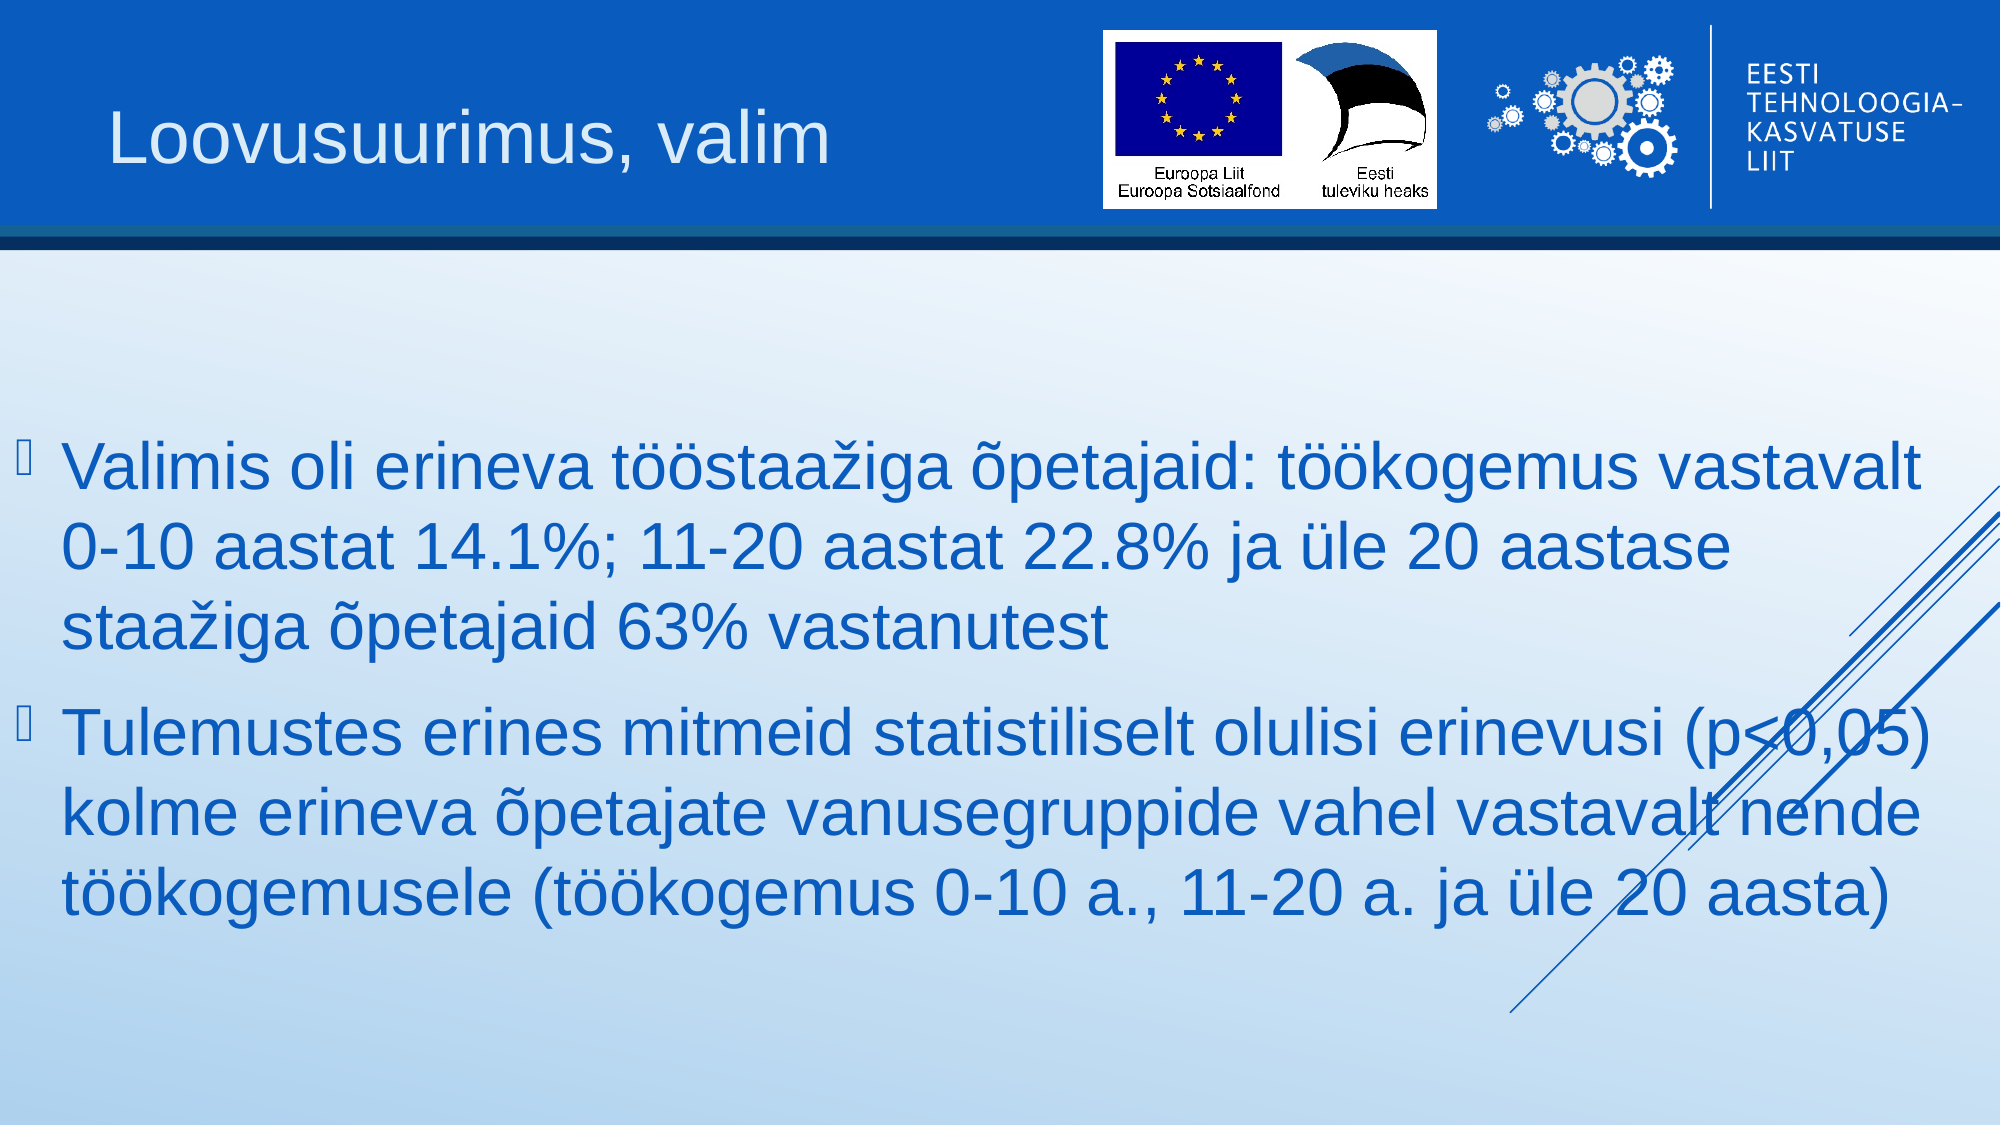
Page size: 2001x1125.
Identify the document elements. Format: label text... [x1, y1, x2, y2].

picture [1103, 30, 1437, 209]
picture [1465, 0, 1982, 239]
list Valimis oli erineva tööstaažiga õpetajaid: töökogemus vastavalt 0-10 aastat 14.1%; 11-20 aastat 22.8% ja üle 20 aastase staažiga õpetajaid 63% vastanutest Tulemustes erines mitmeid statistiliselt olulisi erinevusi (p<0,05) kolme erineva õpetajate vanusegruppide vahel vastavalt nende töökogemusele (töökogemus 0-10 a., 11-20 a. ja üle 20 aasta) [0, 238, 2000, 1125]
list Loovusuurimus, valim [0, 0, 1149, 238]
